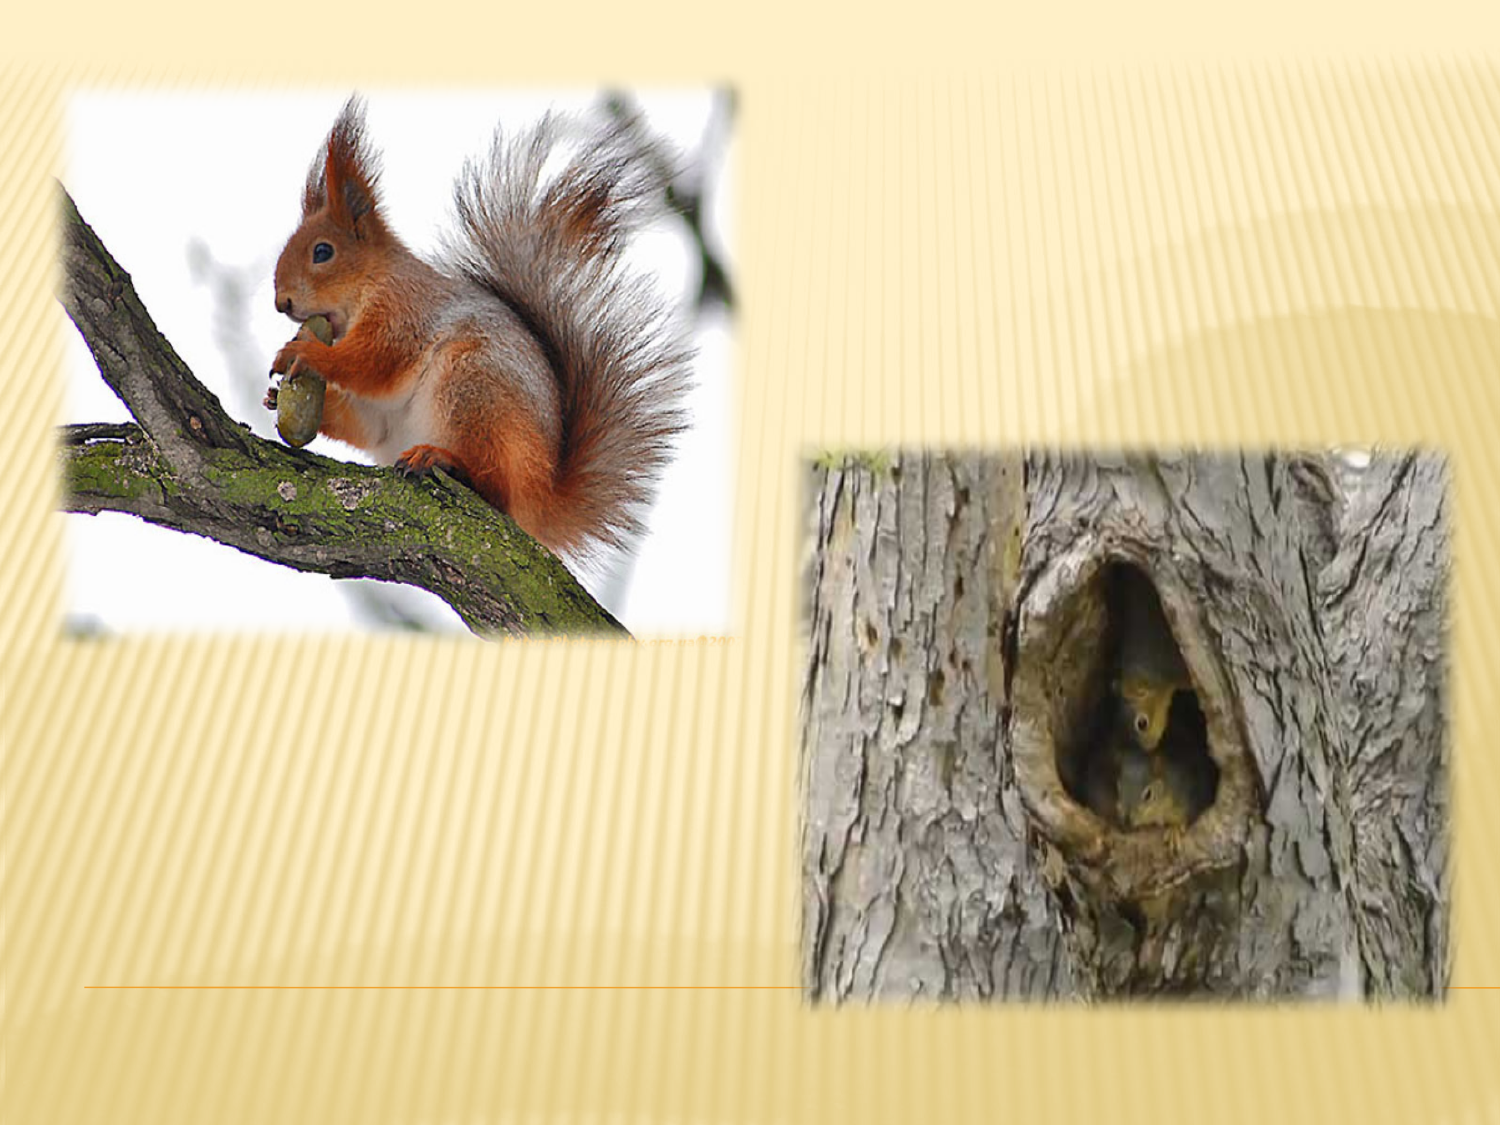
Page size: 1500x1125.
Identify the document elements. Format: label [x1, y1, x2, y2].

list [784, 433, 1467, 1020]
list [46, 70, 752, 652]
